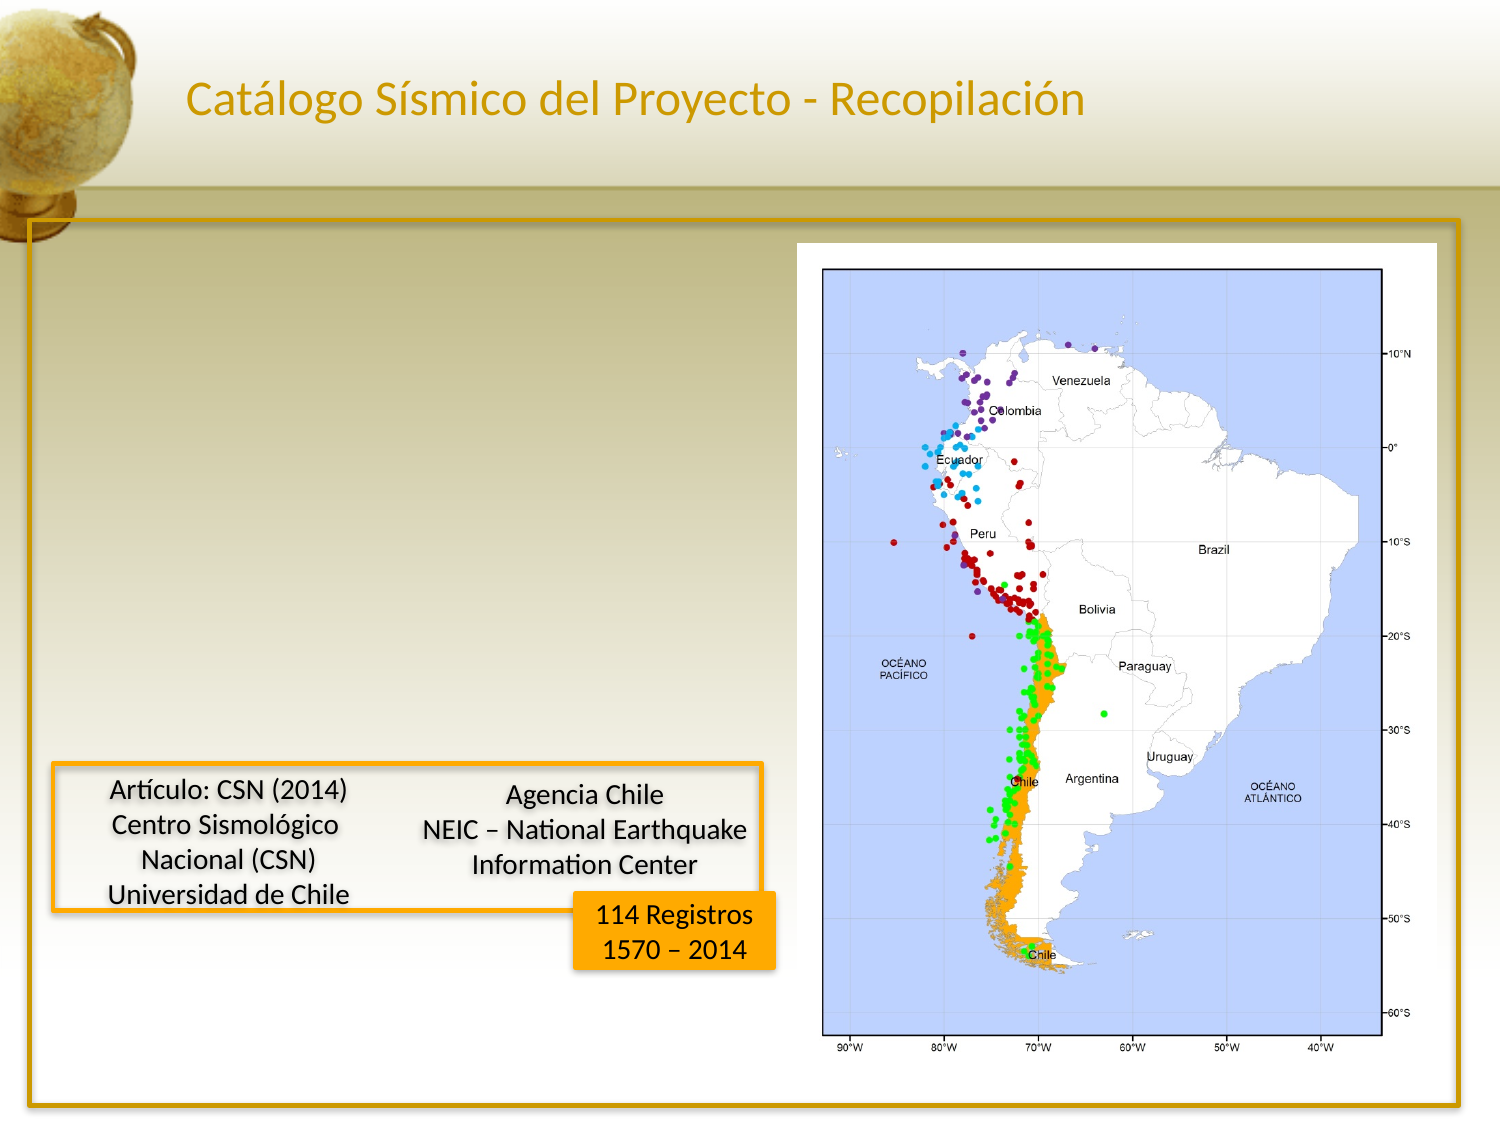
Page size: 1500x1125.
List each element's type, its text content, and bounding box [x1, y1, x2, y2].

text_box 114 Registros 1570 – 2014 [575, 892, 774, 969]
text_box Agencia Chile NEIC – National Earthquake Information Center [418, 774, 752, 882]
text_box [52, 762, 762, 912]
picture [0, 0, 1500, 1125]
text_box Catálogo Sísmico del Proyecto - Recopilación [171, 58, 1105, 133]
text_box Artículo: CSN (2014) Centro Sismológico Nacional (CSN) Universidad de Chile [76, 774, 382, 906]
text_box [29, 219, 1459, 1106]
